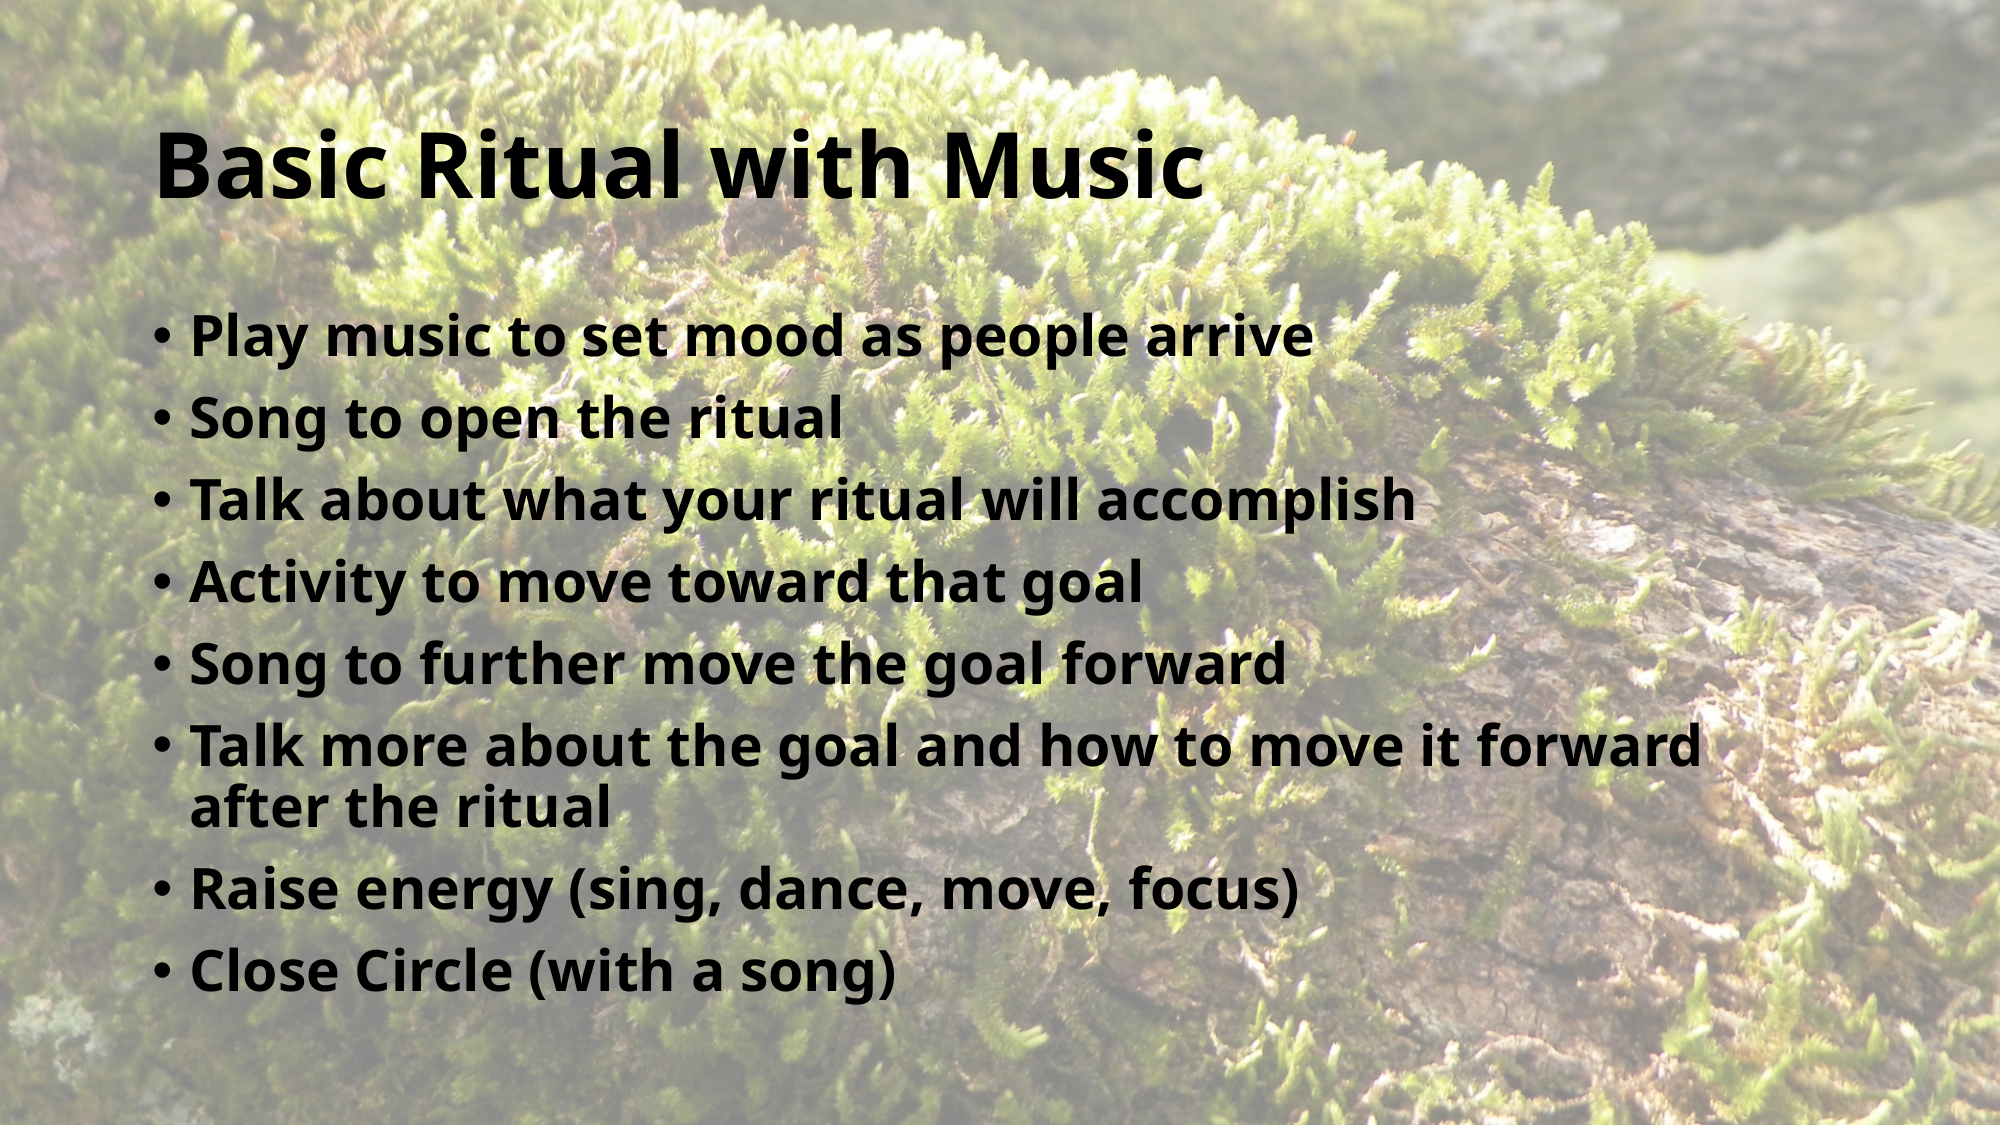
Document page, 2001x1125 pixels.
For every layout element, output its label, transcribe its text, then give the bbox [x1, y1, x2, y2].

title Basic Ritual with Music [137, 59, 1863, 278]
list Play music to set mood as people arrive Song to open the ritual Talk about what your ritual will accomplish Activity to move toward that goal Song to further move the goal forward Talk more about the goal and how to move it forward after the ritual Raise energy (sing, dance, move, focus) Close Circle (with a song) [137, 299, 1863, 1014]
